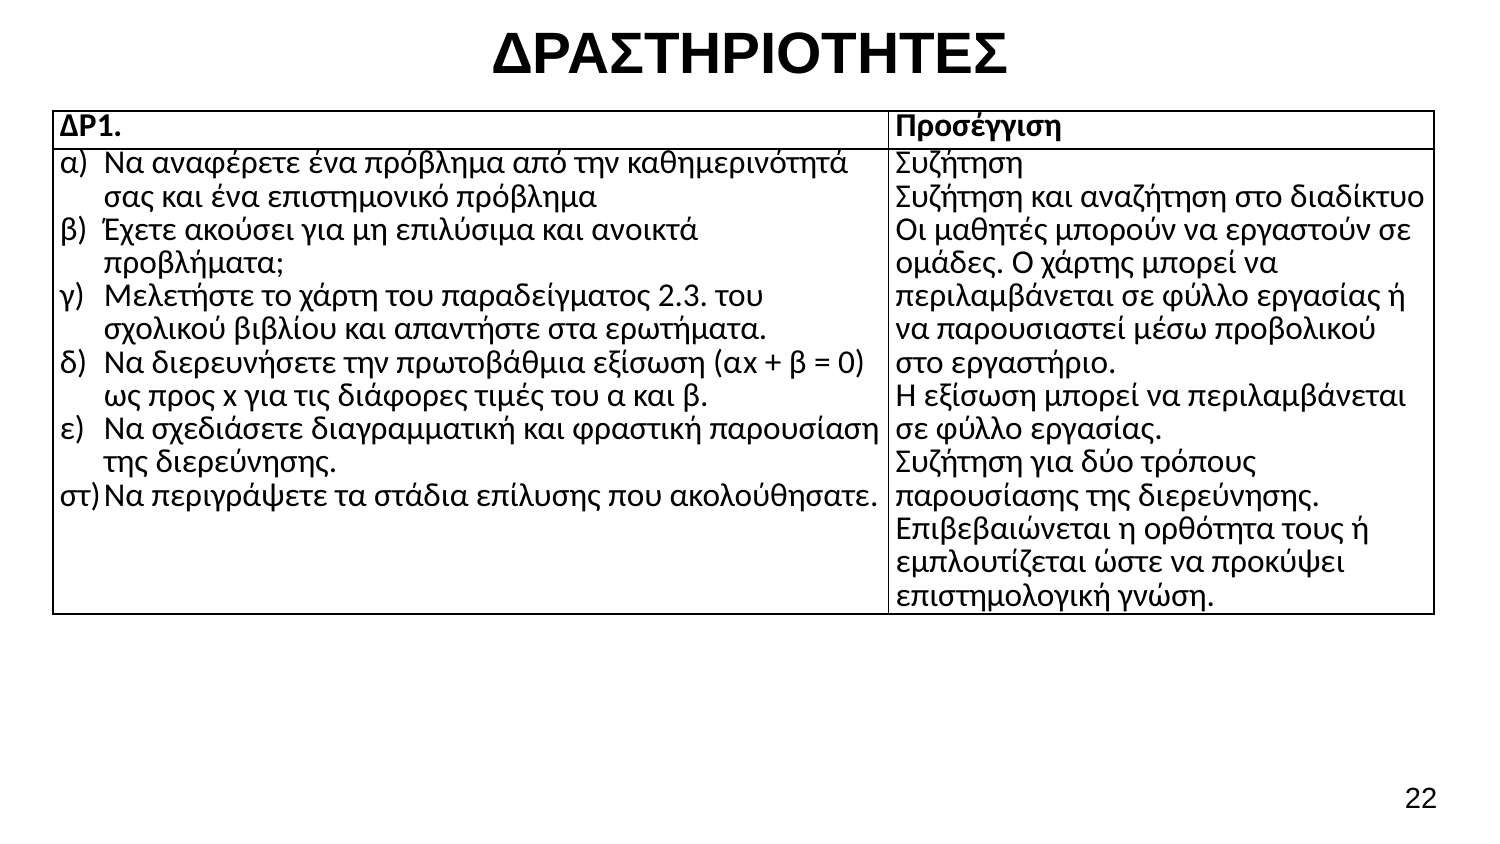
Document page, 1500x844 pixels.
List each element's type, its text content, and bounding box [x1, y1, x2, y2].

table_cell Συζήτηση Συζήτηση και αναζήτηση στο διαδίκτυο Οι μαθητές μπορούν να εργαστούν σε ομάδες. Ο χάρτης μπορεί να περιλαμβάνεται σε φύλλο εργασίας ή να παρουσιαστεί μέσω προβολικού στο εργαστήριο. Η εξίσωση μπορεί να περιλαμβάνεται σε φύλλο εργασίας. Συζήτηση για δύο τρόπους παρουσίασης της διερεύνησης. Επιβεβαιώνεται η ορθότητα τους ή εμπλουτίζεται ώστε να προκύψει επιστημολογική γνώση. [889, 150, 1433, 613]
table_cell α) Να αναφέρετε ένα πρόβλημα από την καθημερινότητά σας και ένα επιστημονικό πρόβλημα β) Έχετε ακούσει για μη επιλύσιμα και ανοικτά προβλήματα; γ) Μελετήστε το χάρτη του παραδείγματος 2.3. του σχολικού βιβλίου και απαντήστε στα ερωτήματα. δ) Να διερευνήσετε την πρωτοβάθμια εξίσωση (αx + β = 0) ως προς x για τις διάφορες τιμές του α και β. ε) Να σχεδιάσετε διαγραμματική και φραστική παρουσίαση της διερεύνησης. στ) Να περιγράψετε τα στάδια επίλυσης που ακολούθησατε. [54, 150, 888, 613]
title ΔΡΑΣΤΗΡΙΟΤΗΤΕΣ [51, 0, 1449, 94]
table_header Προσέγγιση [889, 112, 1433, 148]
table_header ΔΡ1. [54, 112, 888, 148]
slide_number 22 [1389, 764, 1480, 830]
